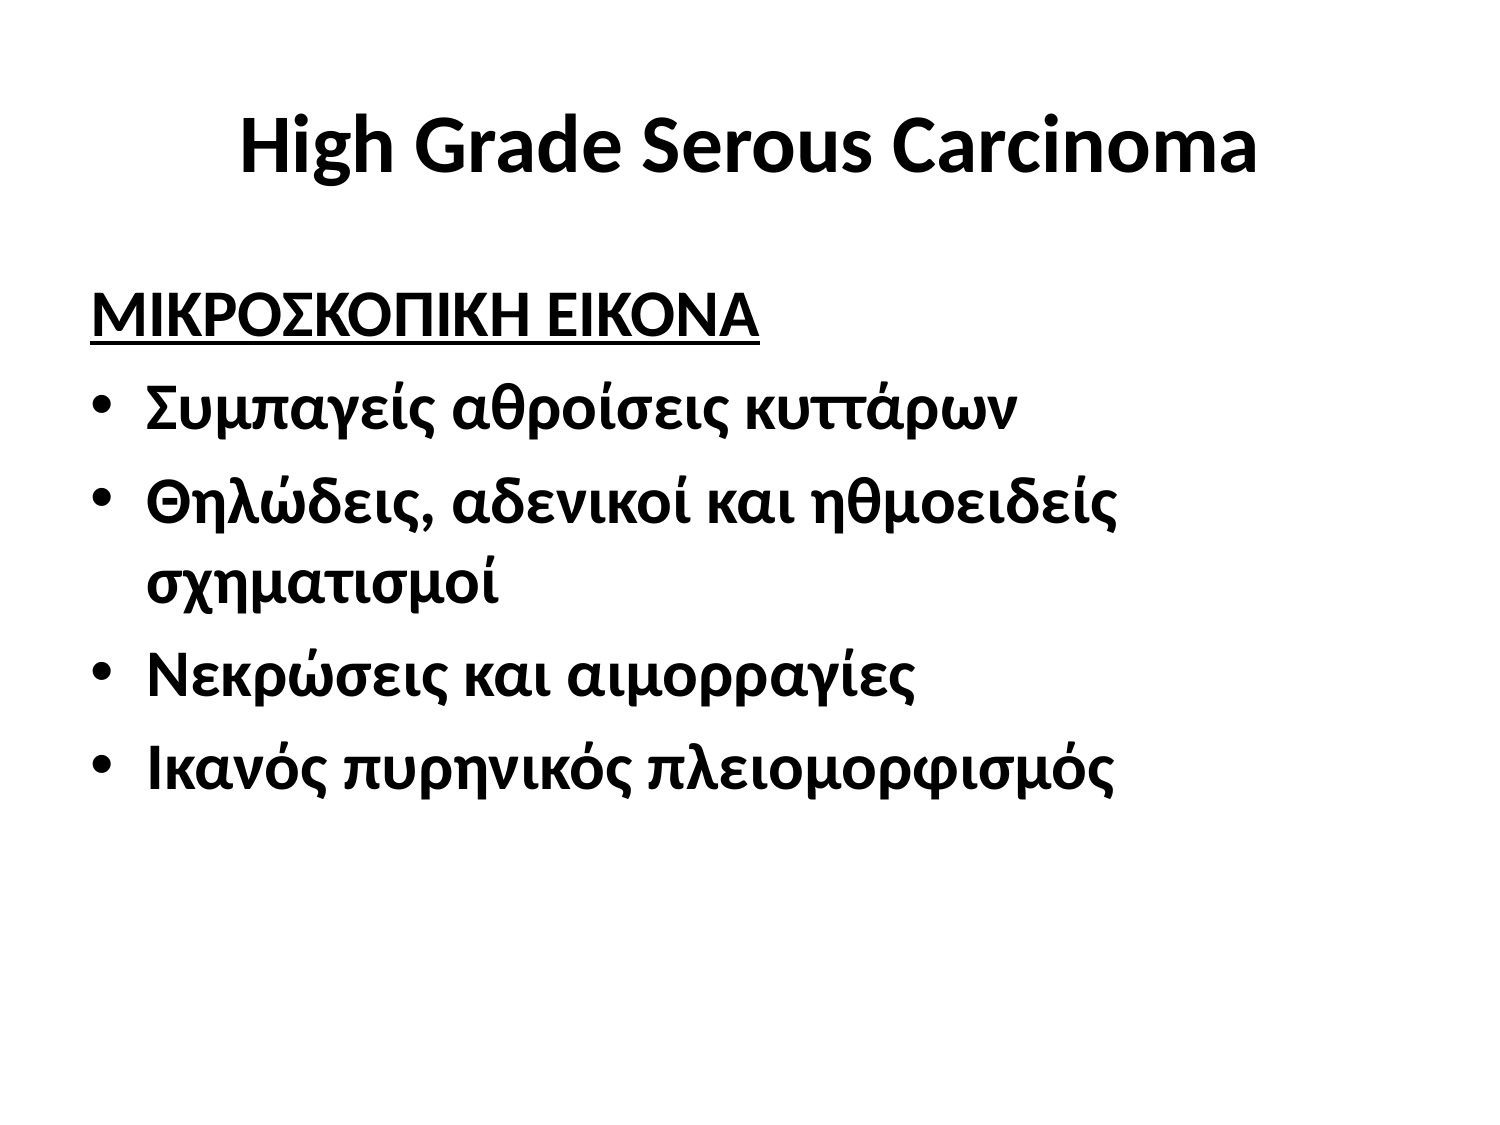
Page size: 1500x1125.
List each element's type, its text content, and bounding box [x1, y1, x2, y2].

title High Grade Serous Carcinoma [75, 45, 1425, 233]
list ΜΙΚΡΟΣΚΟΠΙΚΗ ΕΙΚΟΝΑ Συμπαγείς αθροίσεις κυττάρων Θηλώδεις, αδενικοί και ηθμοειδείς σχηματισμοί Νεκρώσεις και αιμορραγίες Ικανός πυρηνικός πλειομορφισμός [75, 262, 1425, 1005]
